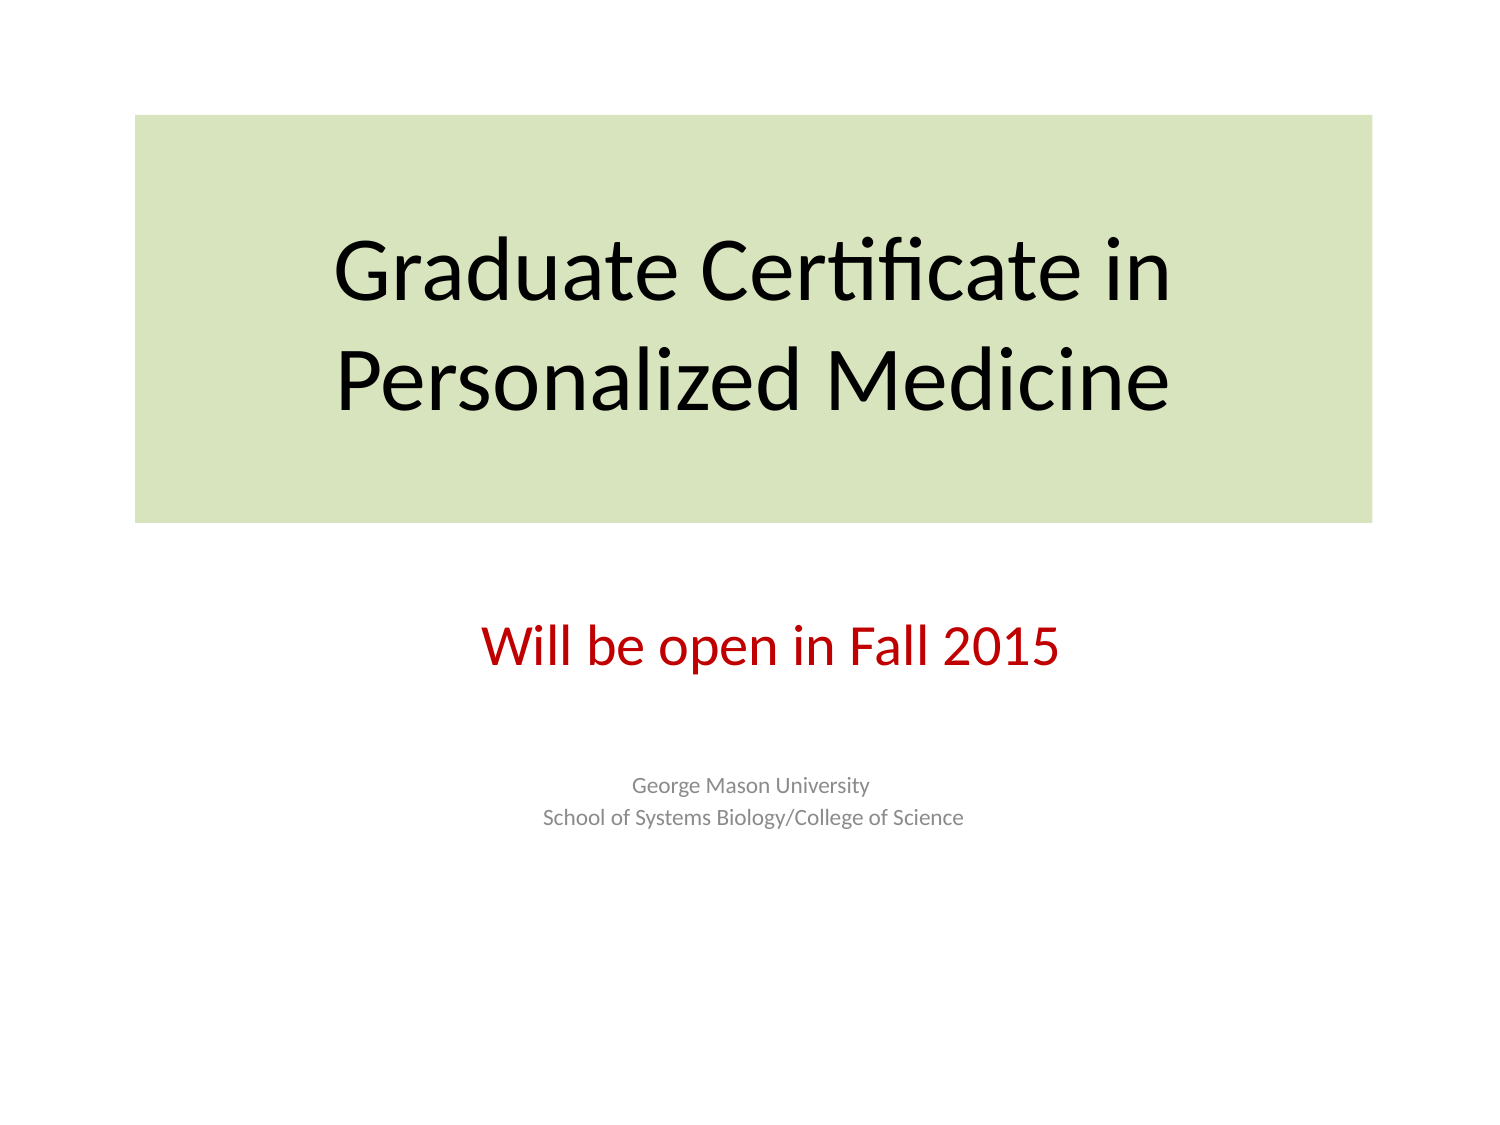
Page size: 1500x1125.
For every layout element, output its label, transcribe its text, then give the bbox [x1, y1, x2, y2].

title Graduate Certificate in Personalized Medicine [135, 114, 1373, 523]
text_box Will be open in Fall 2015 [466, 600, 1076, 685]
subtitle George Mason University School of Systems Biology/College of Science [191, 762, 1317, 839]
